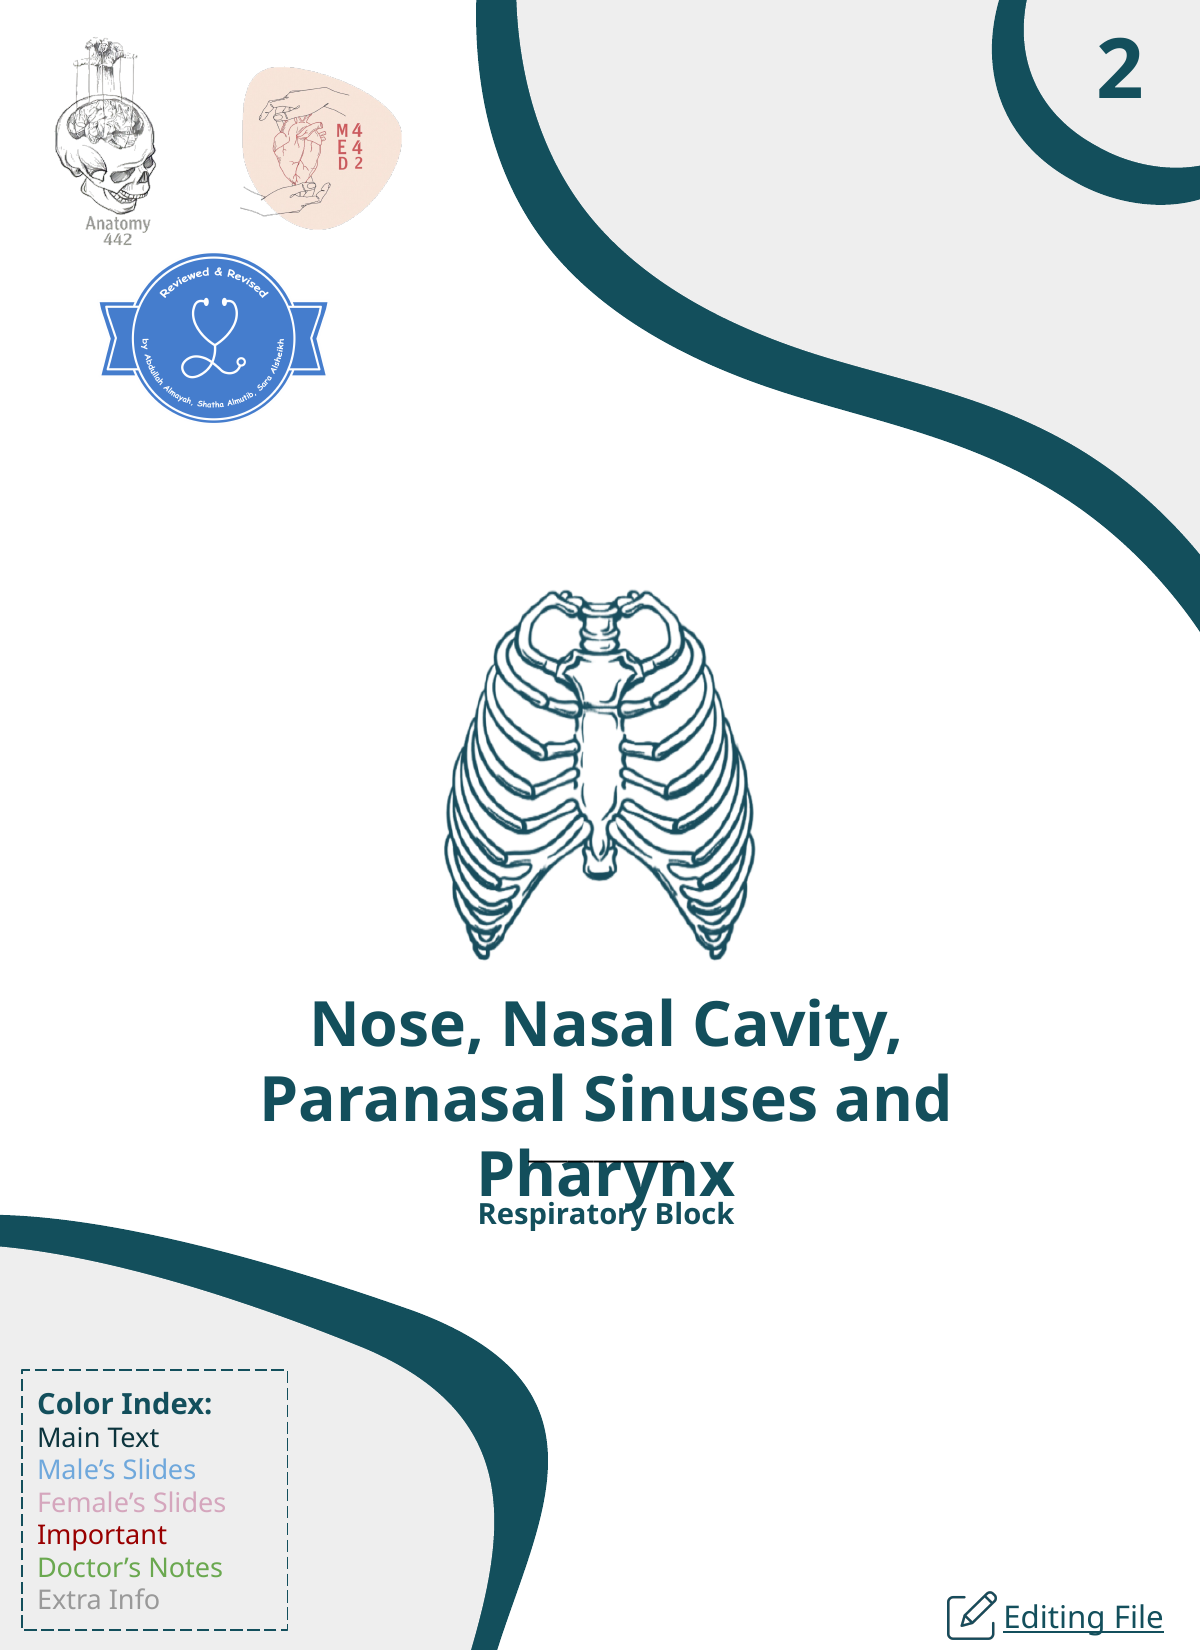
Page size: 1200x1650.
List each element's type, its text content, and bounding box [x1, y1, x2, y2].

text_box Color Index: Main Text Male’s Slides Female’s Slides Important Doctor’s Notes Extra Info [22, 1370, 288, 1630]
text_box ____________ [438, 1114, 774, 1180]
text_box Editing File [967, 1581, 1200, 1650]
text_box 2 [1081, 0, 1185, 130]
text_box [991, 0, 1200, 205]
picture [0, 0, 440, 425]
text_box [476, 0, 1200, 633]
text_box [516, 0, 1200, 555]
text_box [0, 1246, 495, 1650]
text_box Respiratory Block [438, 1180, 774, 1245]
picture [339, 509, 861, 986]
text_box [0, 1214, 548, 1650]
text_box [1023, 0, 1200, 168]
text_box Nose, Nasal Cavity, Paranasal Sinuses and Pharynx [183, 969, 1030, 1225]
picture [947, 1591, 997, 1641]
